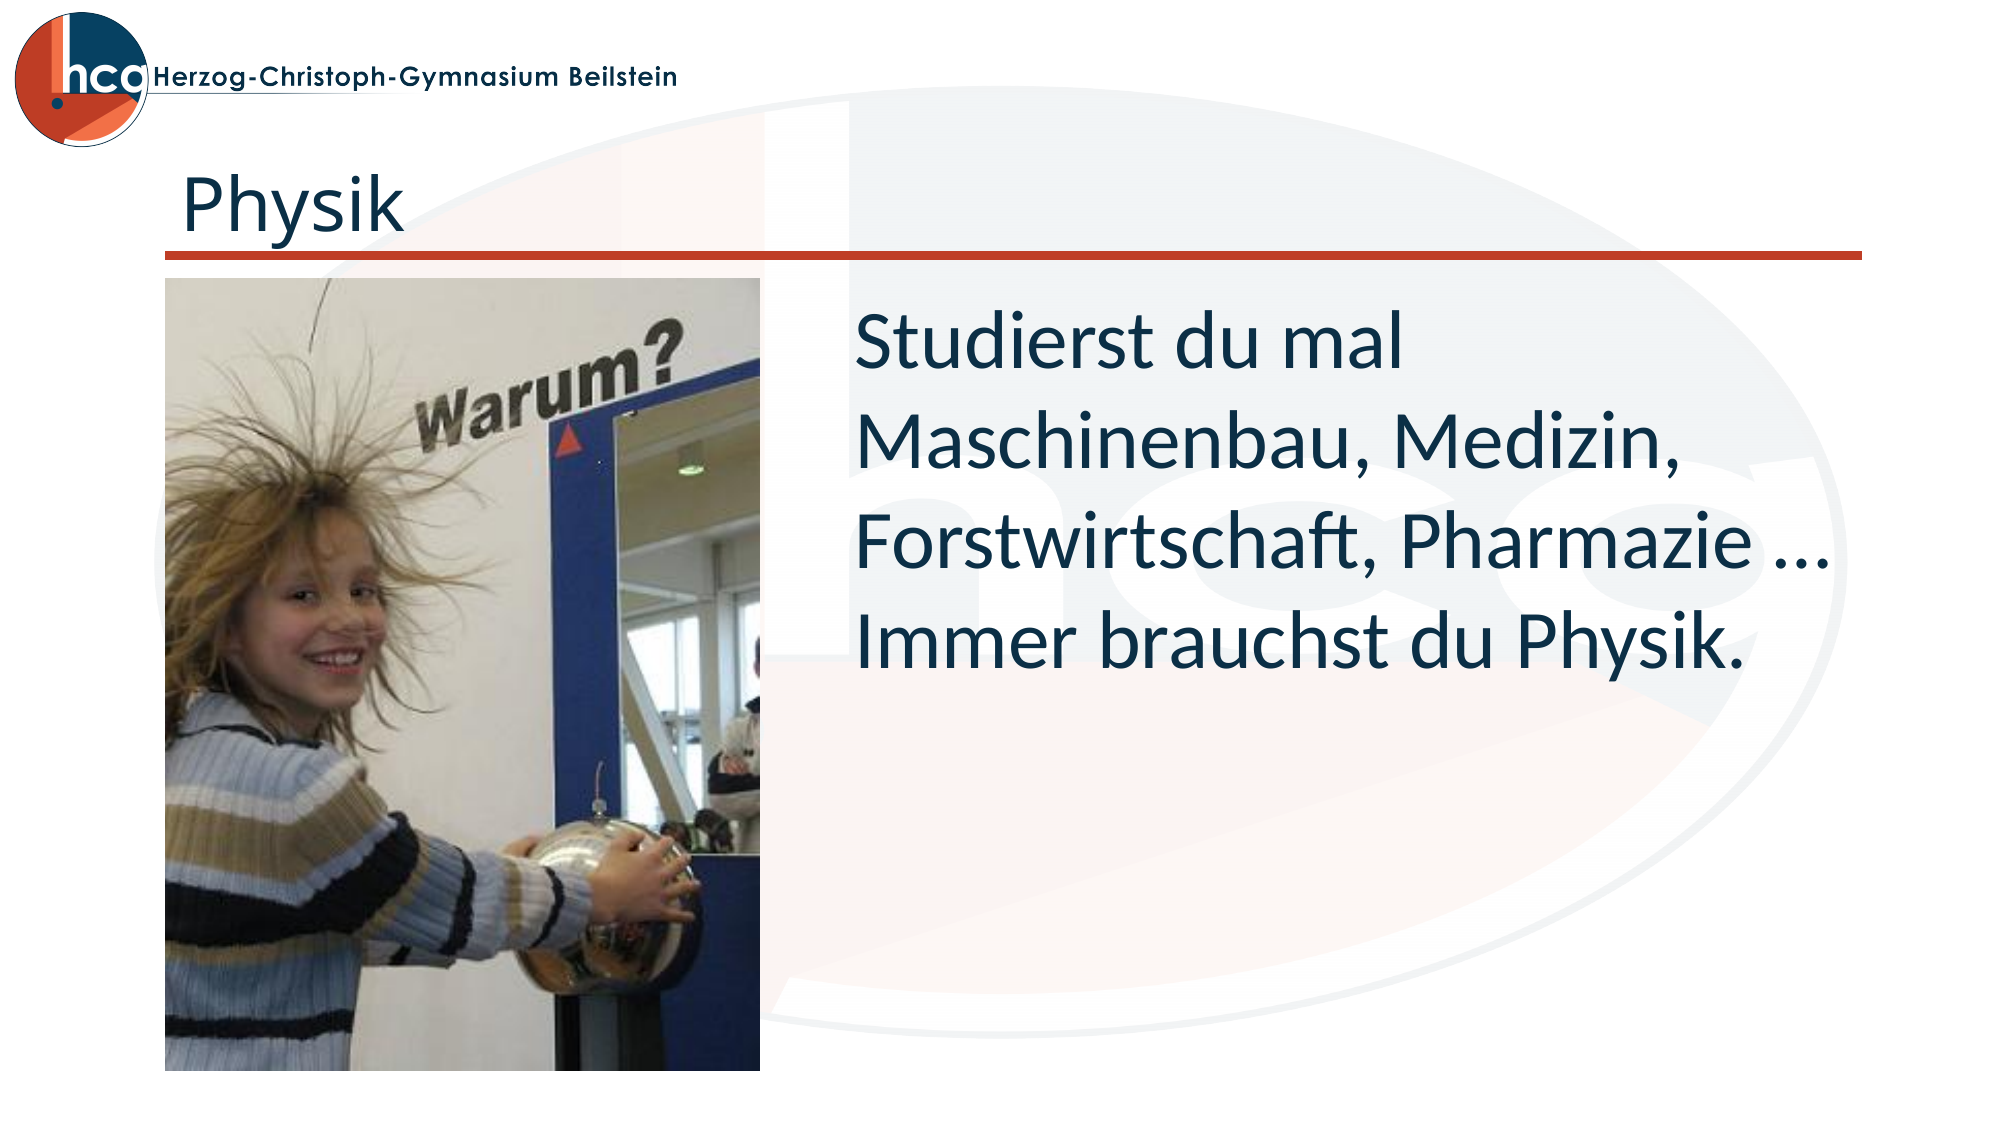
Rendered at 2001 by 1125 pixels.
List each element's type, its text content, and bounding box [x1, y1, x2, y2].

title Physik [165, 160, 1863, 254]
picture [7, 4, 694, 155]
picture [165, 278, 760, 1071]
text_box Studierst du mal Maschinenbau, Medizin, Forstwirtschaft, Pharmazie … Immer brauchst du Physik. [839, 278, 1863, 693]
